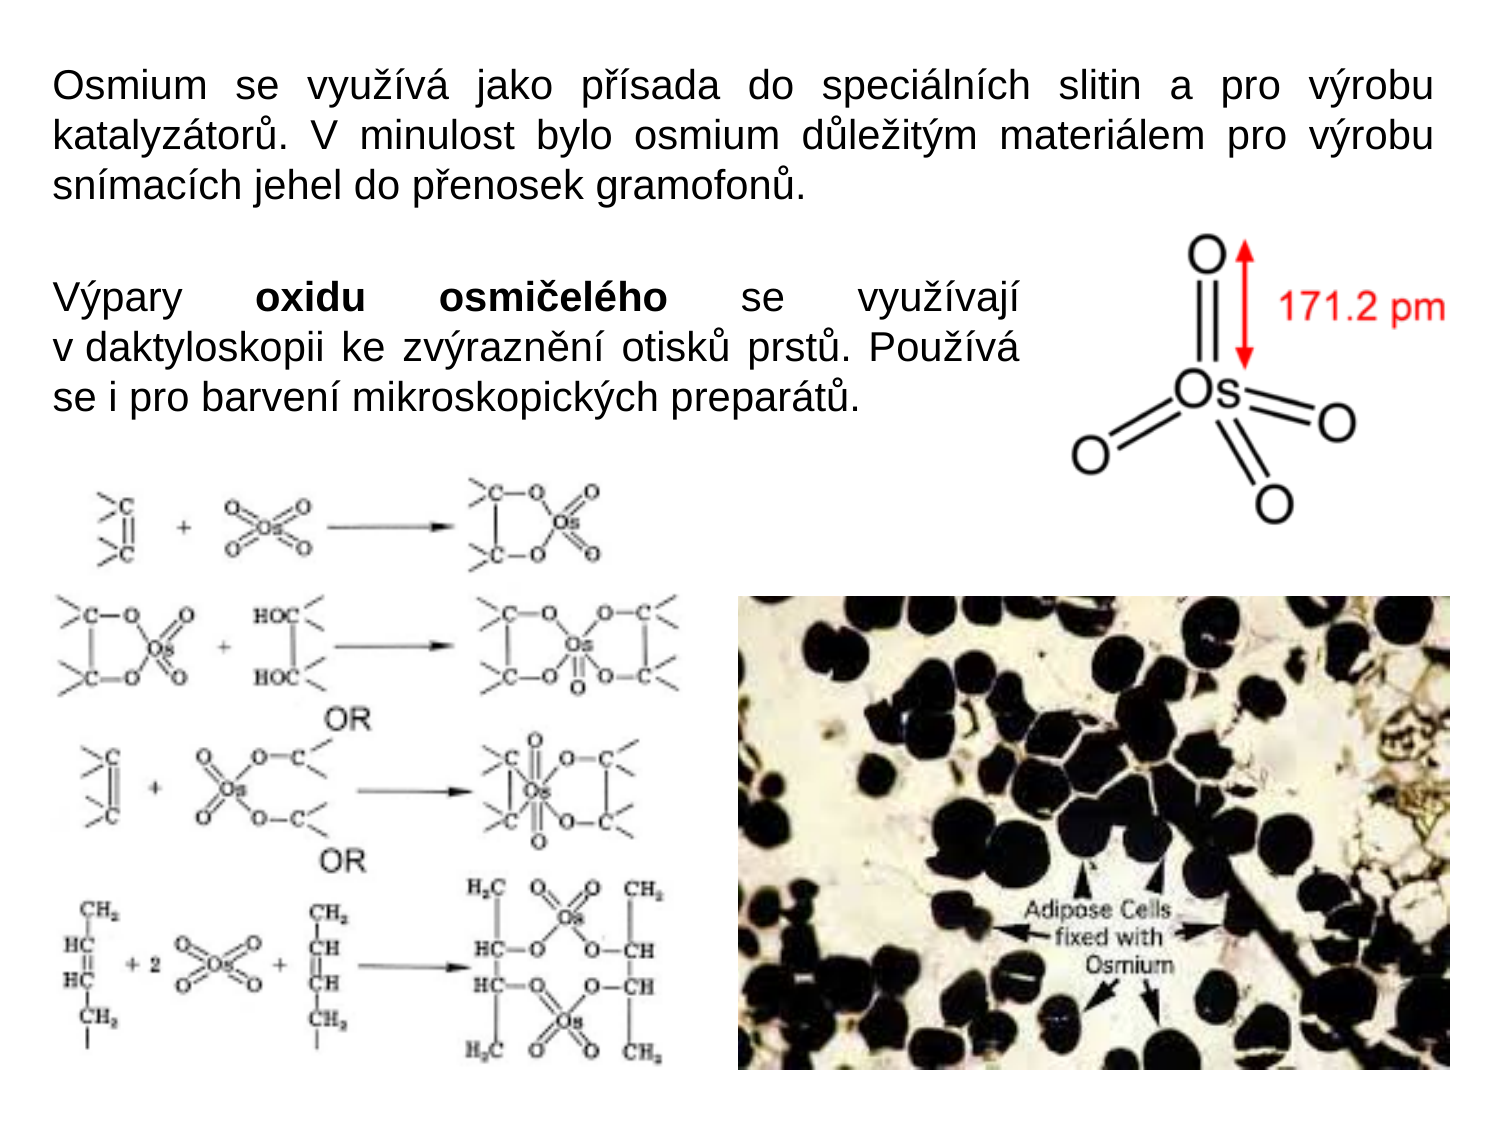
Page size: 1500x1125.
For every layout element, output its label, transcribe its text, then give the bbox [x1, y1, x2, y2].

text_box Výpary oxidu osmičelého se využívají v daktyloskopii ke zvýraznění otisků prstů. Používá se i pro barvení mikroskopických preparátů. [37, 262, 1035, 428]
text_box Osmium se využívá jako přísada do speciálních slitin a pro výrobu katalyzátorů. V minulost bylo osmium důležitým materiálem pro výrobu snímacích jehel do přenosek gramofonů. [37, 50, 1450, 215]
picture [49, 462, 688, 1101]
picture [1054, 216, 1463, 543]
picture [738, 596, 1451, 1071]
